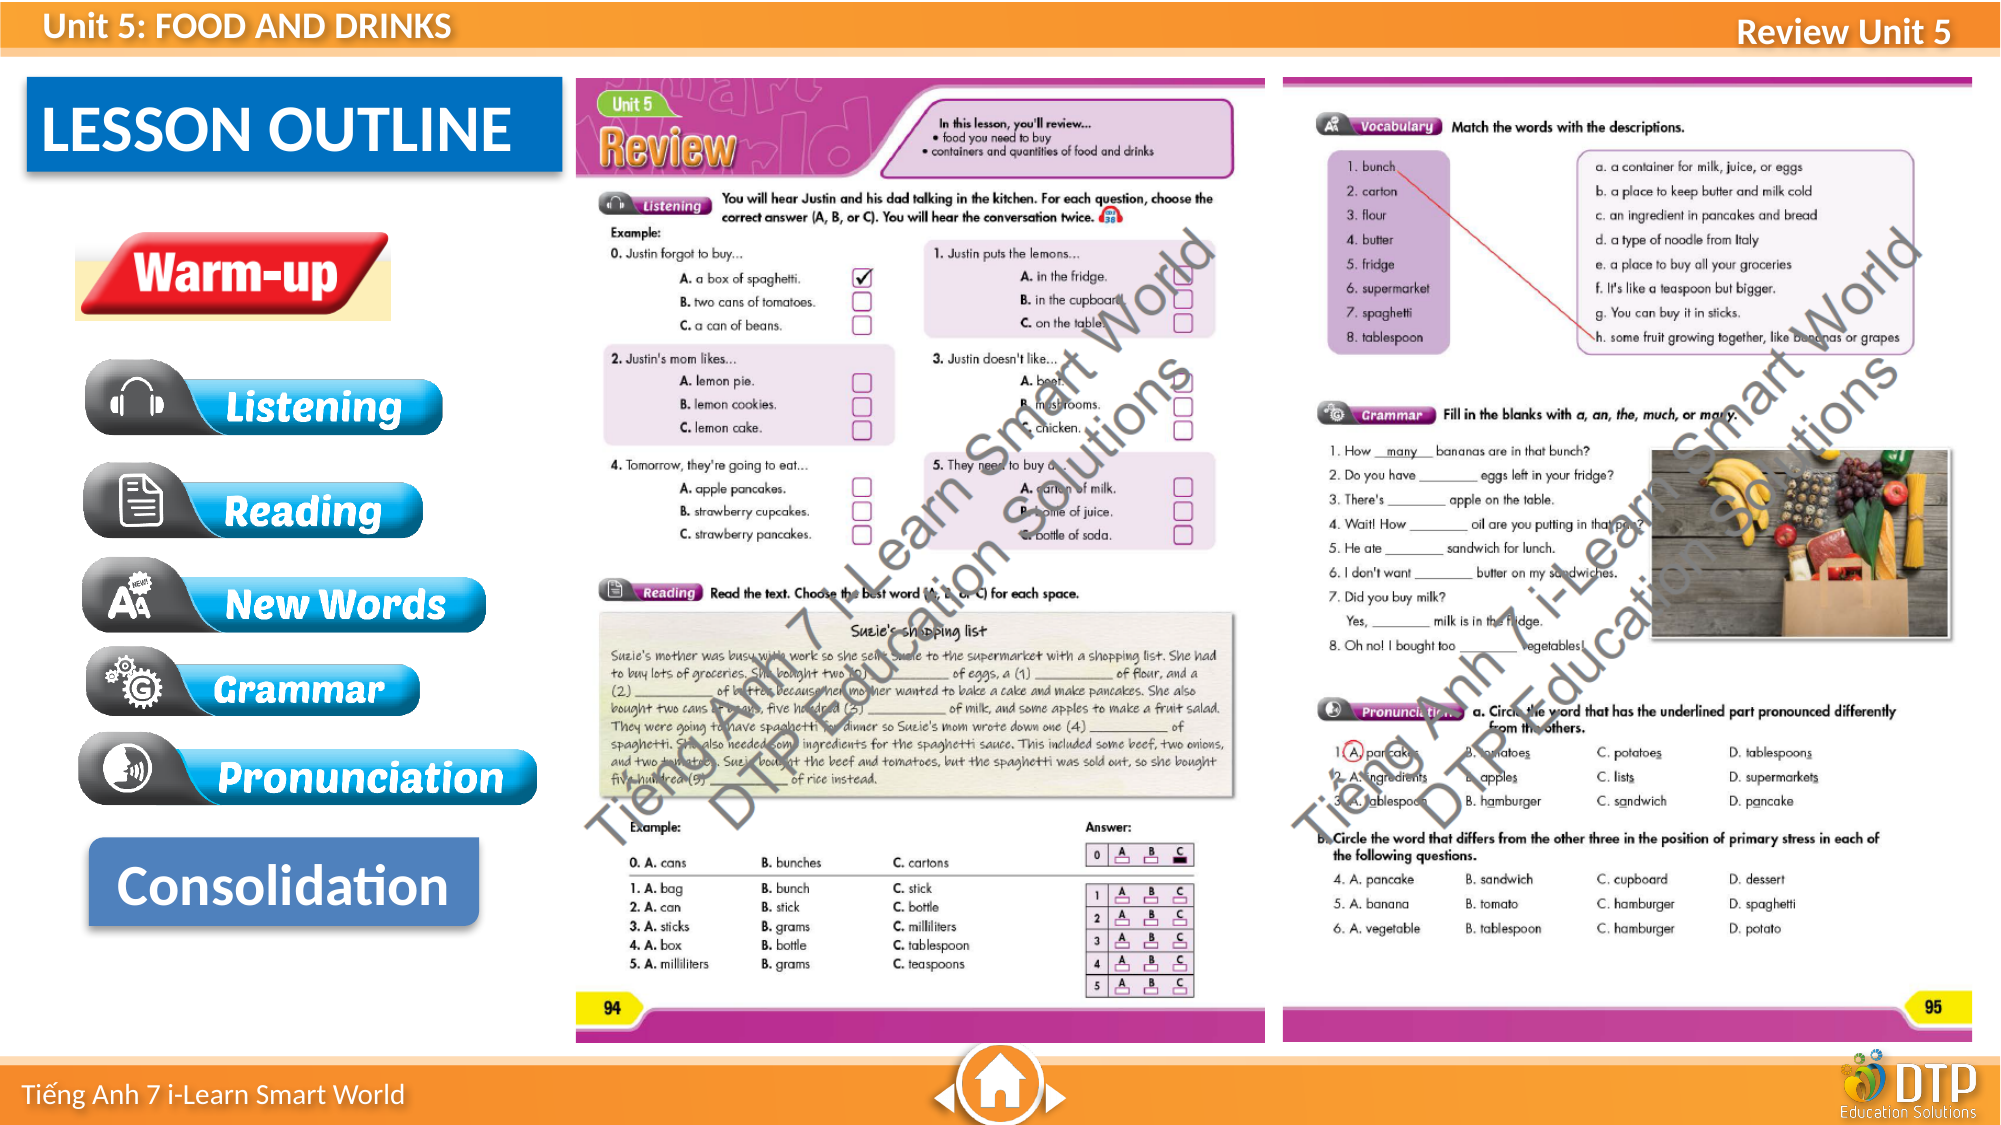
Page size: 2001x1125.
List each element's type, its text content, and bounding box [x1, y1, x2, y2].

text_box LESSON OUTLINE [26, 76, 563, 172]
text_box Consolidation [86, 835, 482, 929]
picture [0, 2, 2001, 1125]
